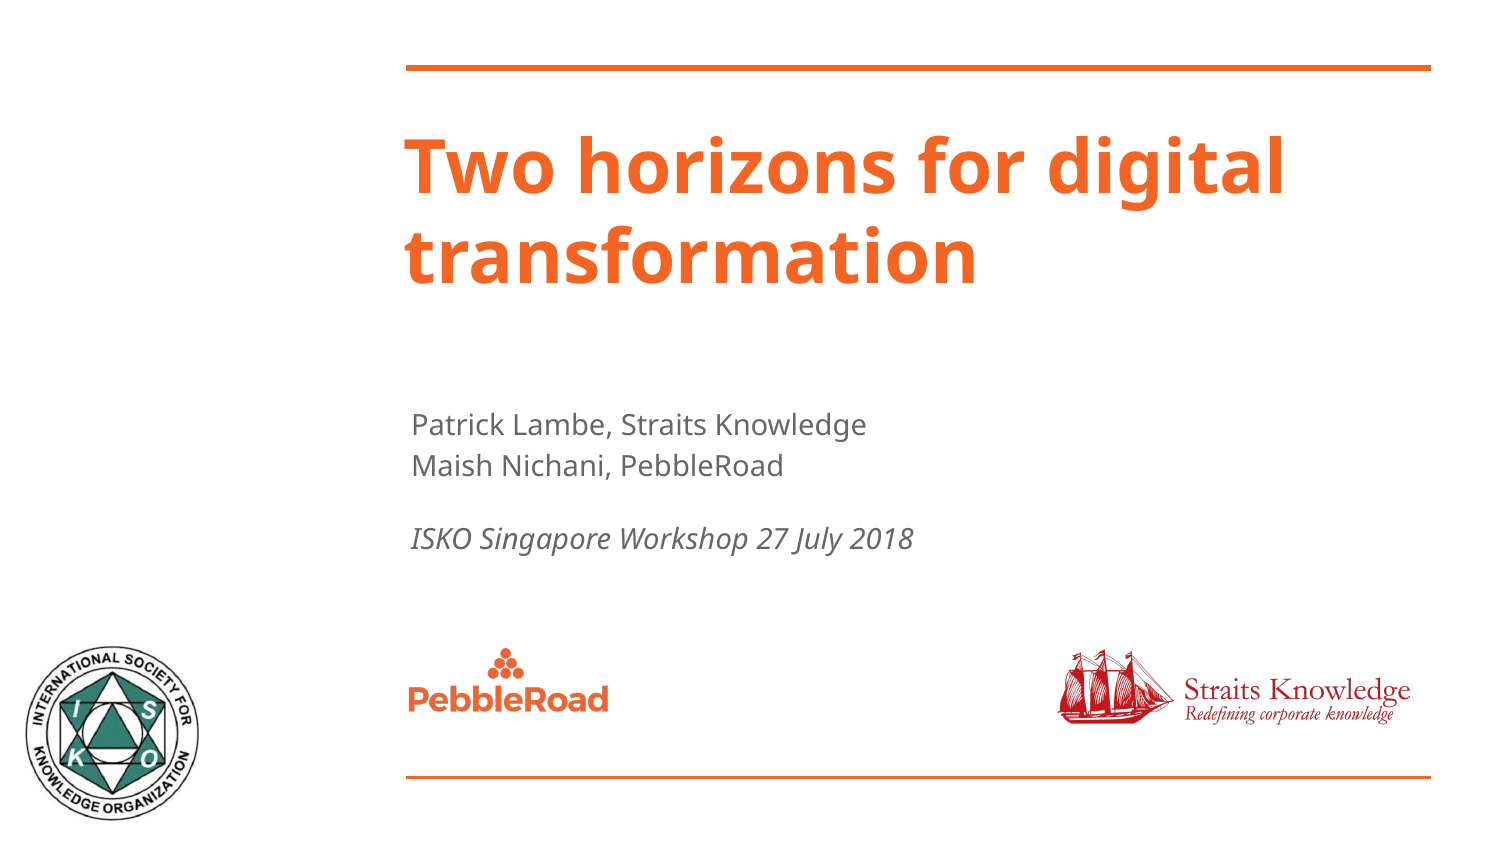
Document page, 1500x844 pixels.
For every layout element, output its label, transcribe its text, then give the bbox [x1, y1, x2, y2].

picture [22, 644, 201, 823]
picture [408, 648, 608, 713]
title Two horizons for digital transformation [389, 103, 1428, 357]
subtitle Patrick Lambe, Straits Knowledge Maish Nichani, PebbleRoad ISKO Singapore Workshop 27 July 2018 [395, 386, 1159, 472]
slide_number 1 [1394, 769, 1484, 834]
picture [1049, 644, 1419, 731]
